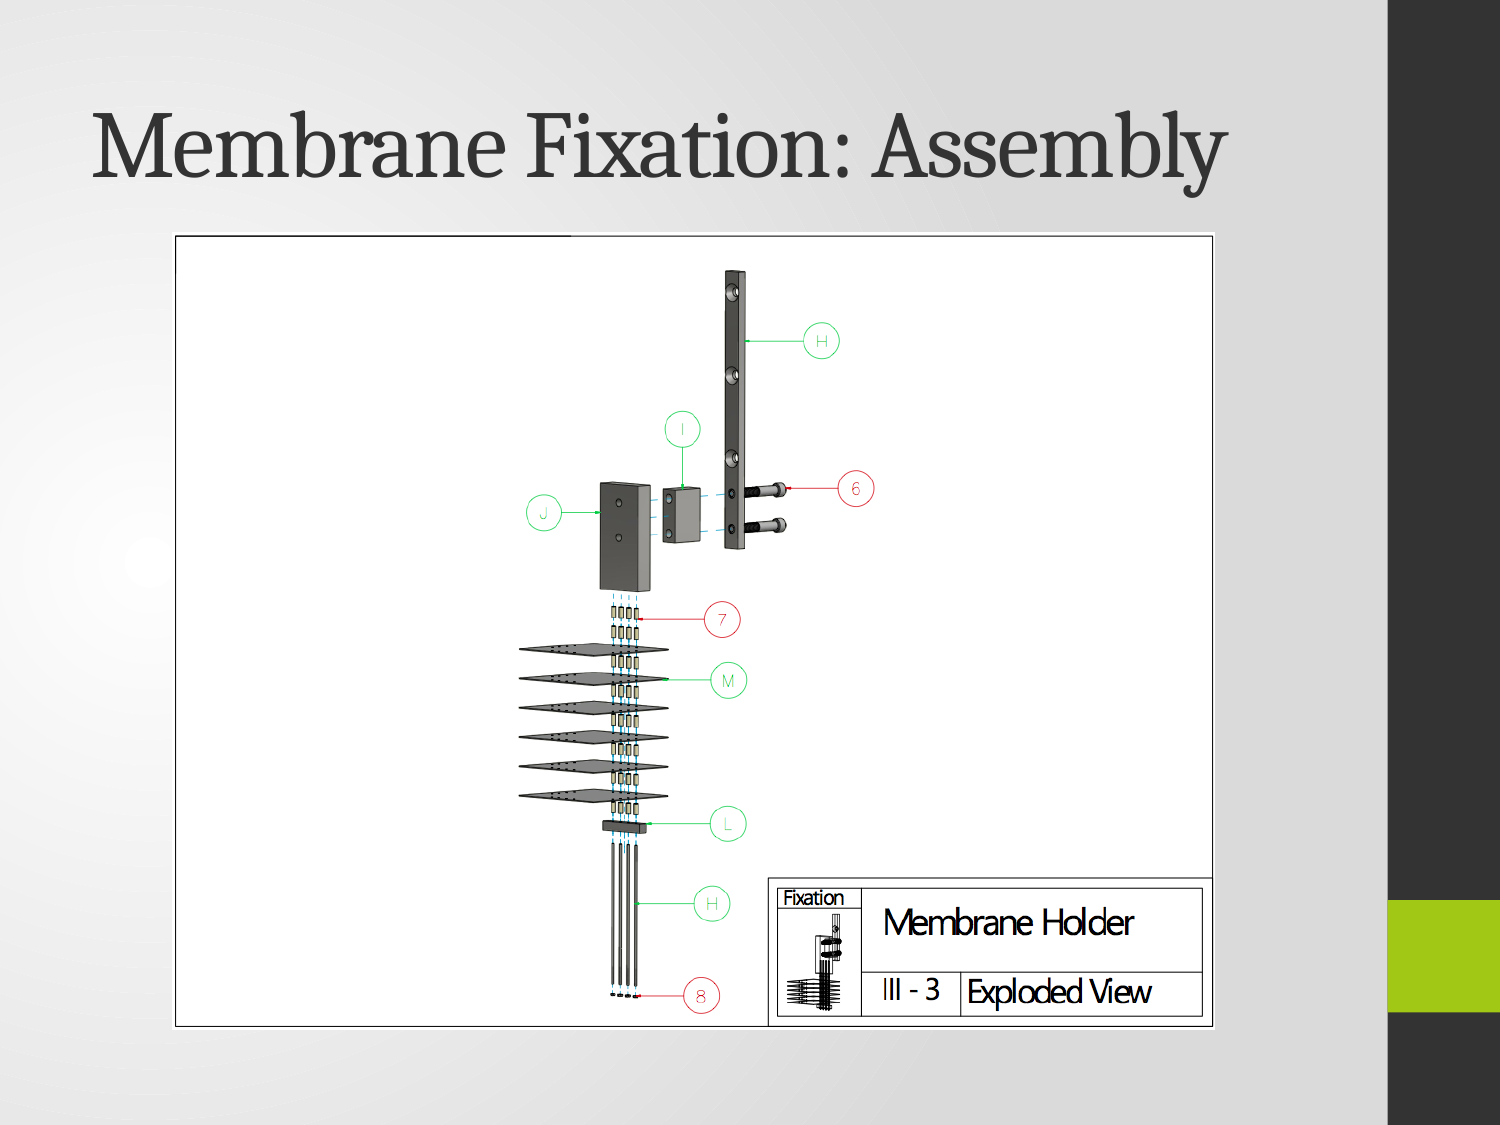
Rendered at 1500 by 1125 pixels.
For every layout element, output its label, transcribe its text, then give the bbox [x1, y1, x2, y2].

title Membrane Fixation: Assembly [75, 45, 1325, 233]
picture [172, 231, 1216, 1030]
